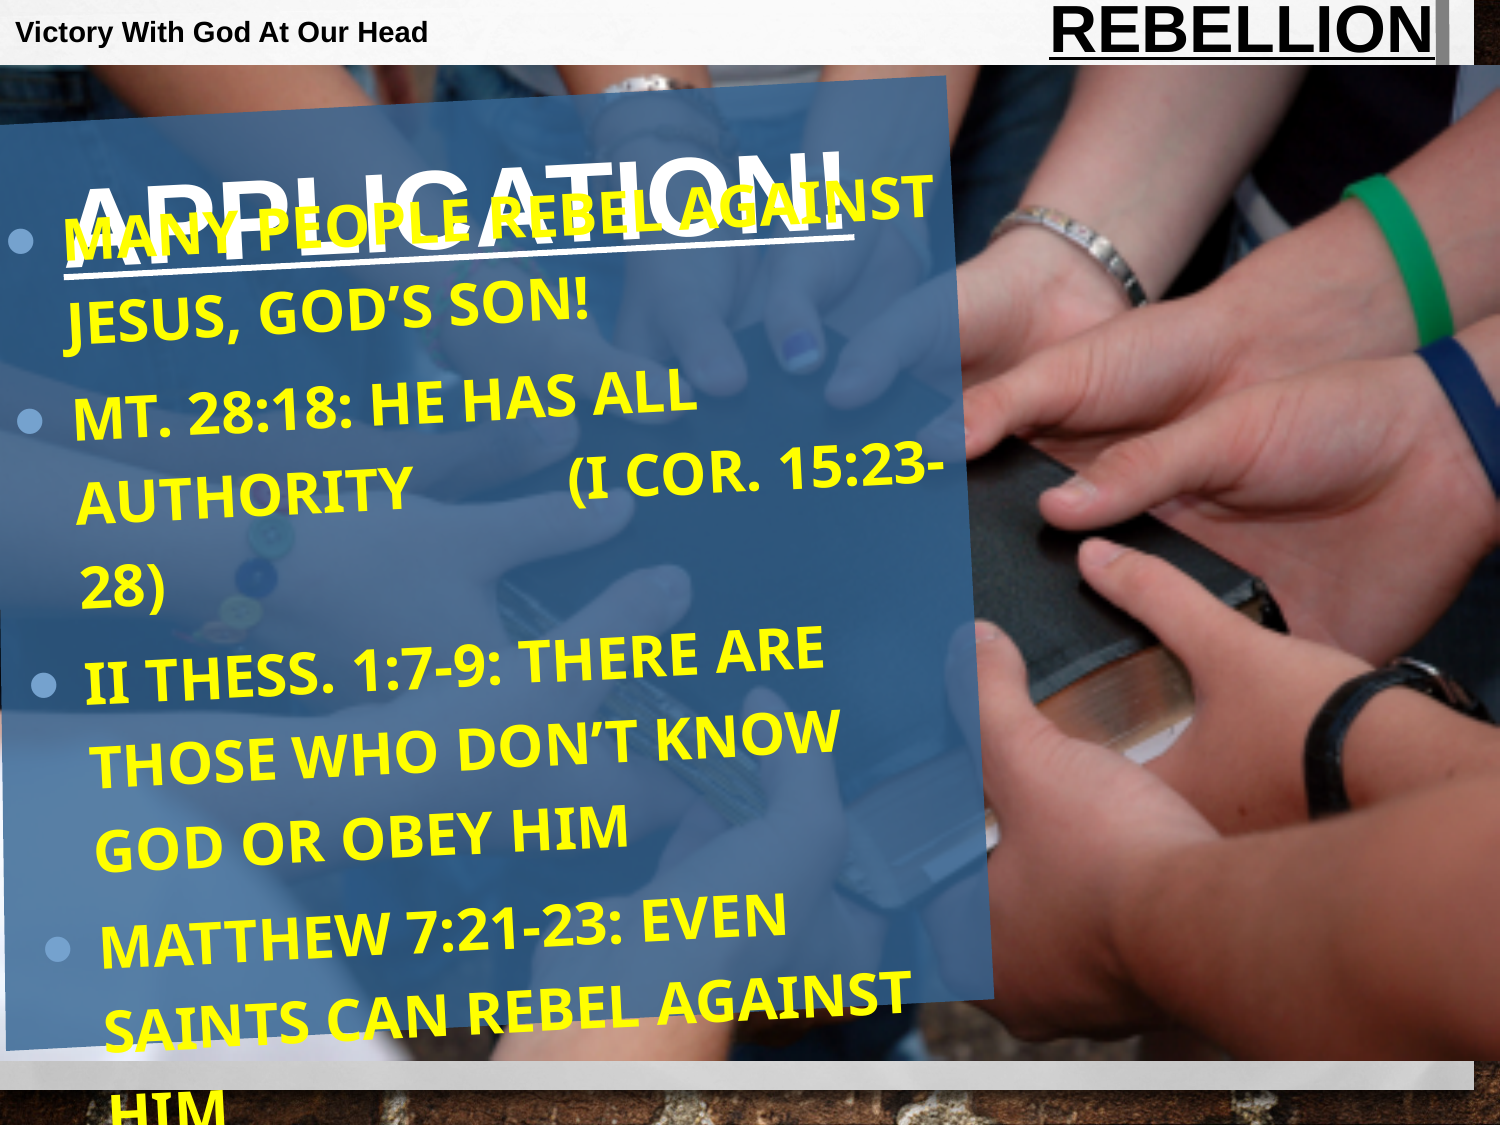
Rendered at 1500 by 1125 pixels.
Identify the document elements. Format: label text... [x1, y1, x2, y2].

text_box Victory With God At Our Head [0, 0, 512, 63]
picture [0, 0, 1500, 1125]
text_box REbellion [512, 0, 1450, 64]
